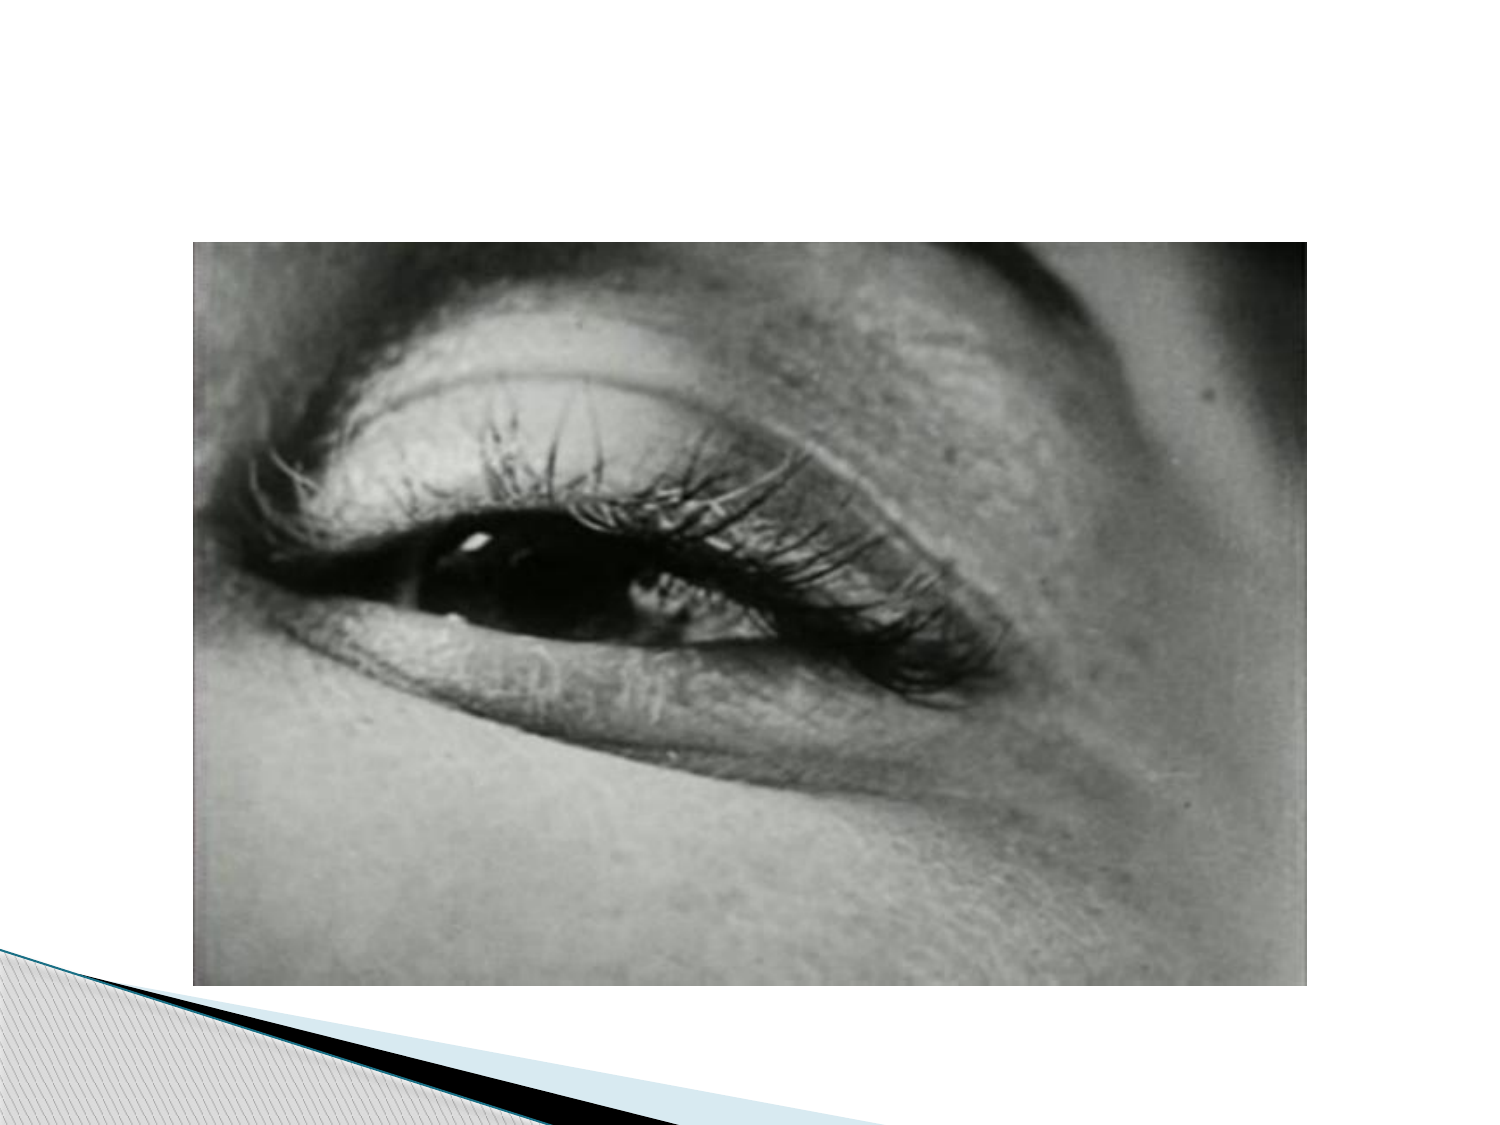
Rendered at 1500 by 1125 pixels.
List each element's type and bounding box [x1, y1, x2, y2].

list [193, 242, 1307, 986]
